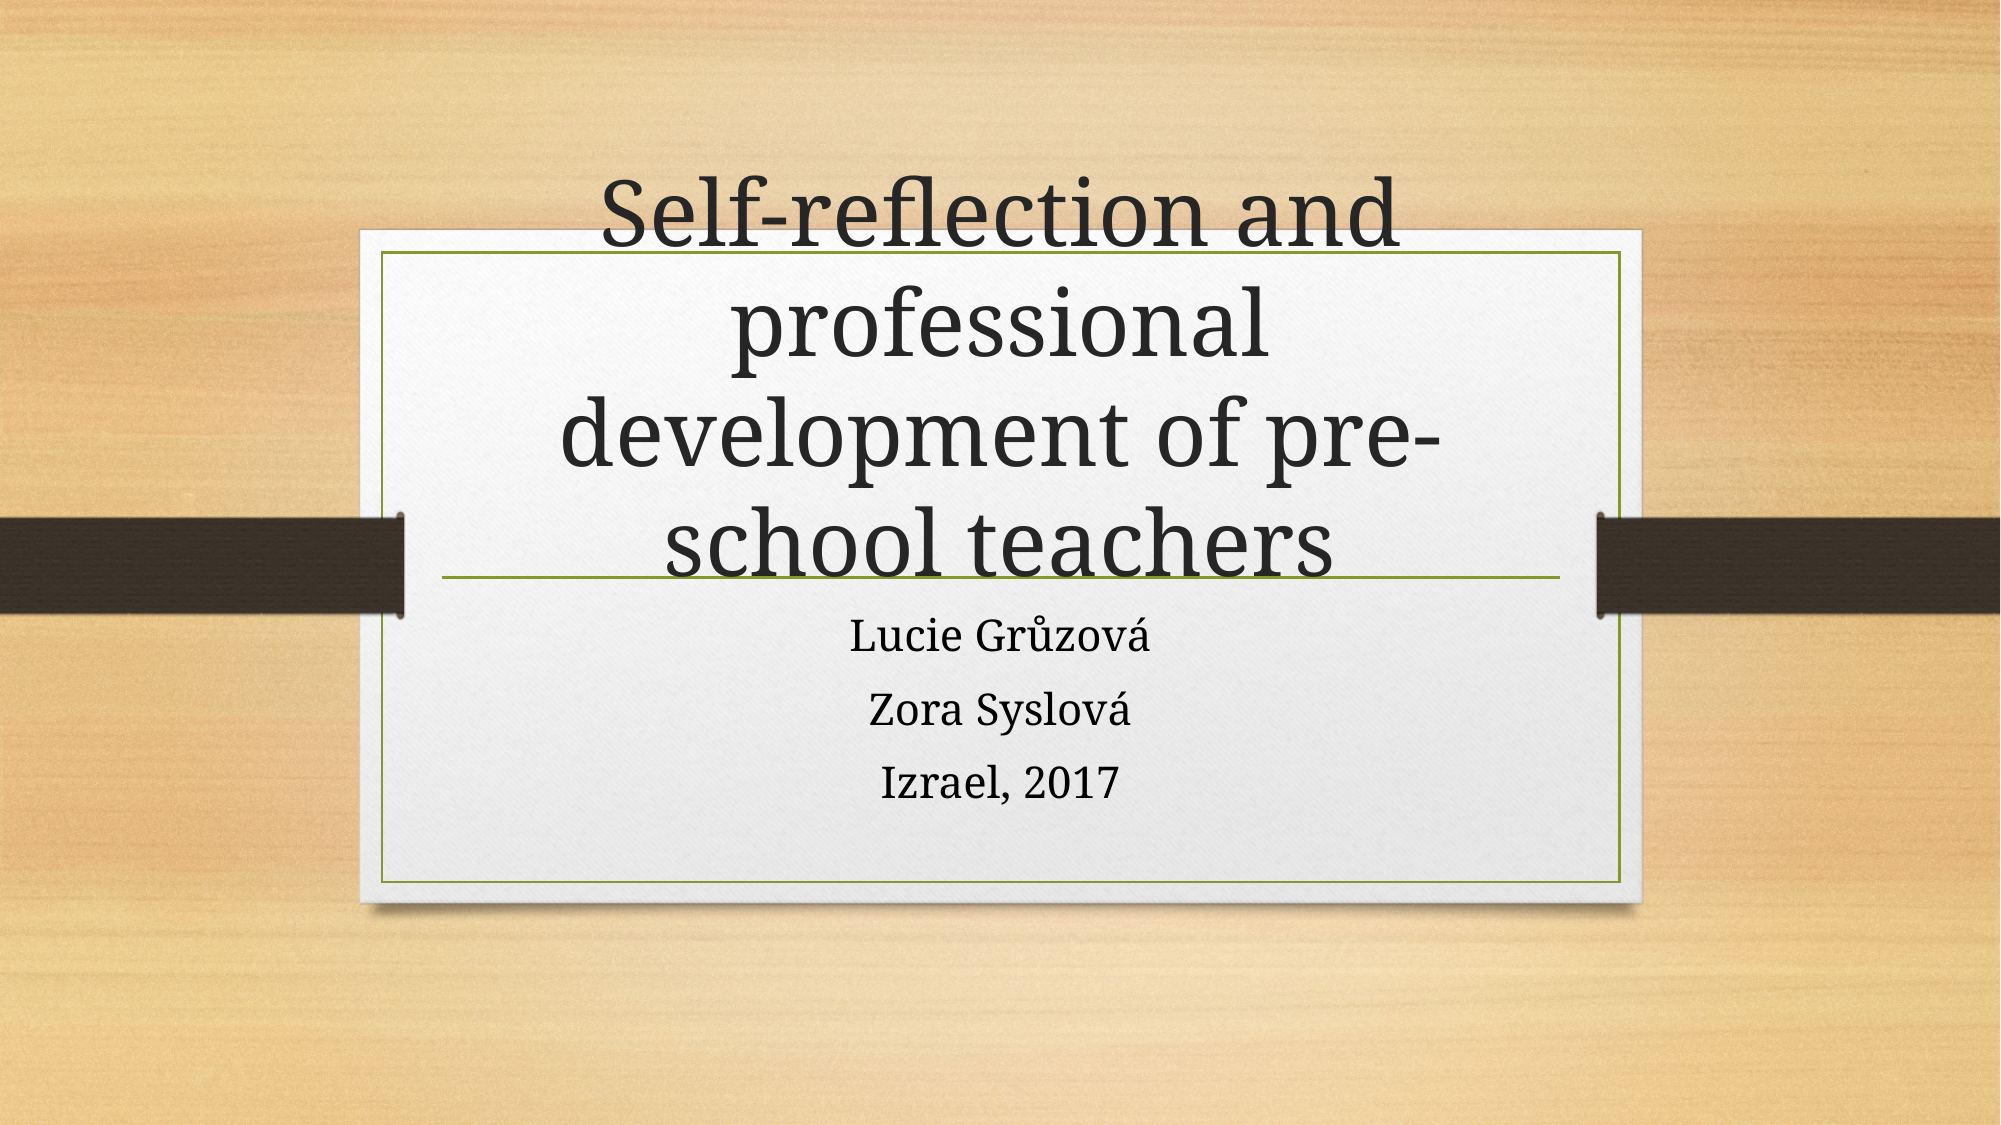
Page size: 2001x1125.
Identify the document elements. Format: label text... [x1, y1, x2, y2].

subtitle Lucie Grůzová Zora Syslová Izrael, 2017 [441, 600, 1560, 817]
title Self-reflection and professional development of pre-school teachers [441, 280, 1560, 600]
picture [0, 0, 2001, 1125]
